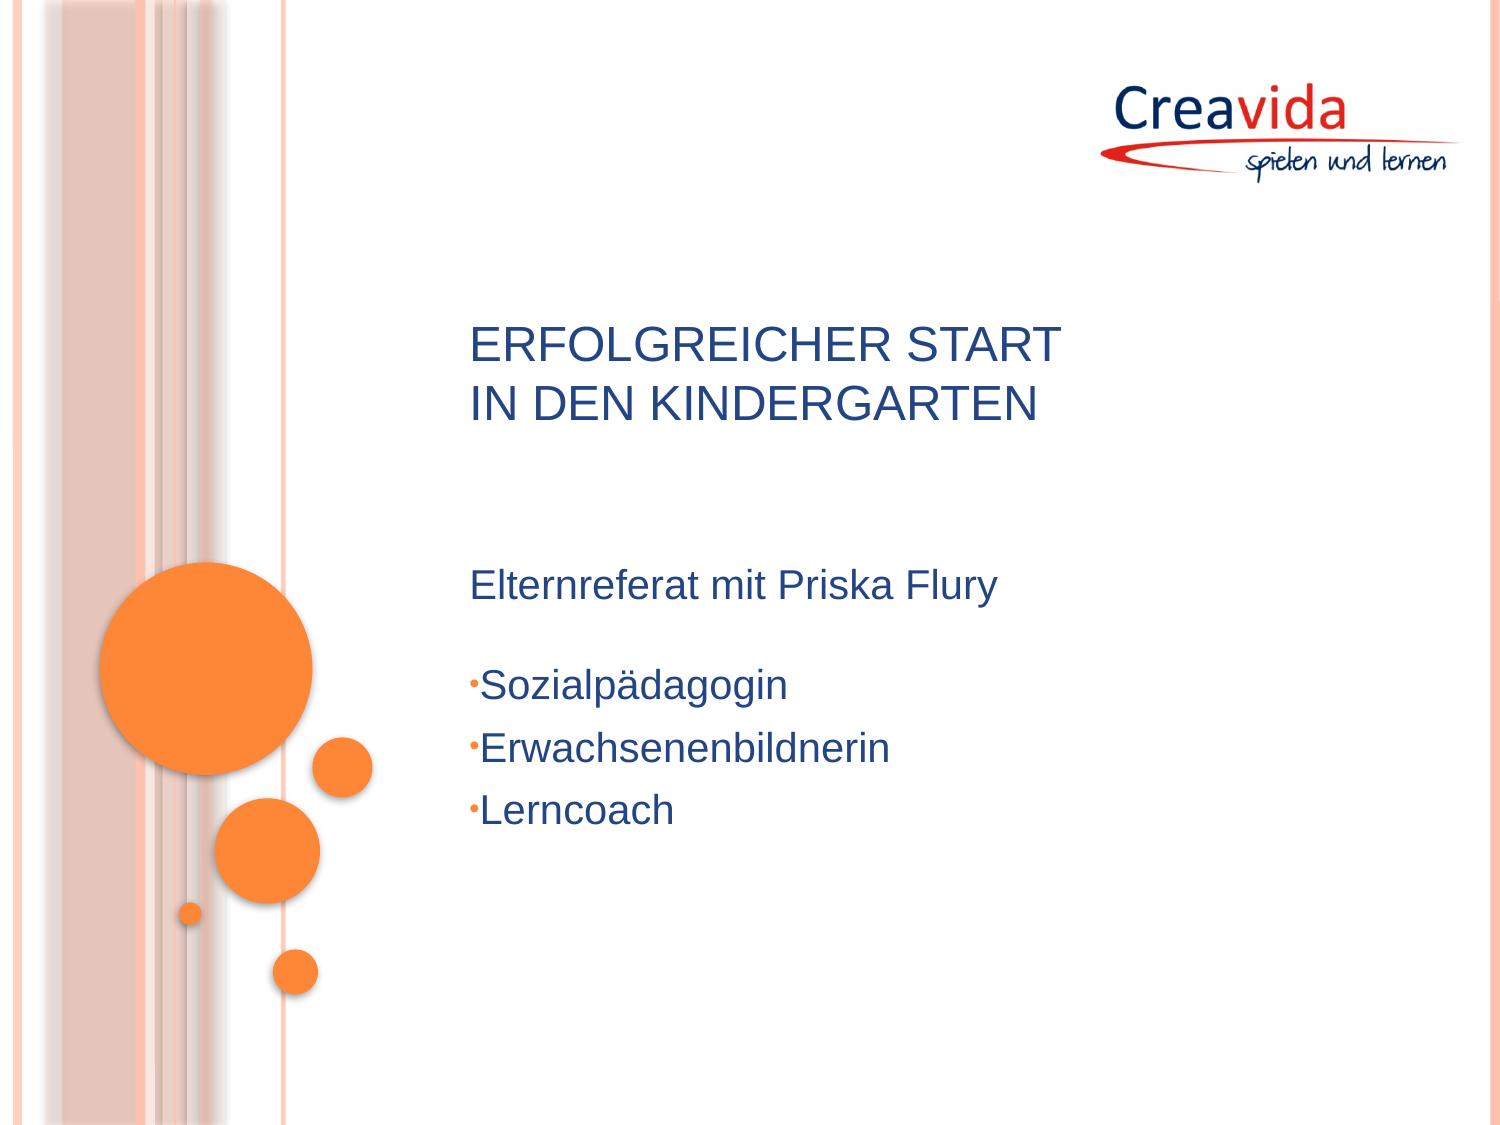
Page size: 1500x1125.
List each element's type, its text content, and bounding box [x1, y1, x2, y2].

picture [1080, 53, 1477, 192]
subtitle Elternreferat mit Priska Flury Sozialpädagogin Erwachsenenbildnerin Lerncoach [454, 550, 1152, 870]
title Erfolgreicher Start in den Kindergarten [454, 302, 1093, 438]
